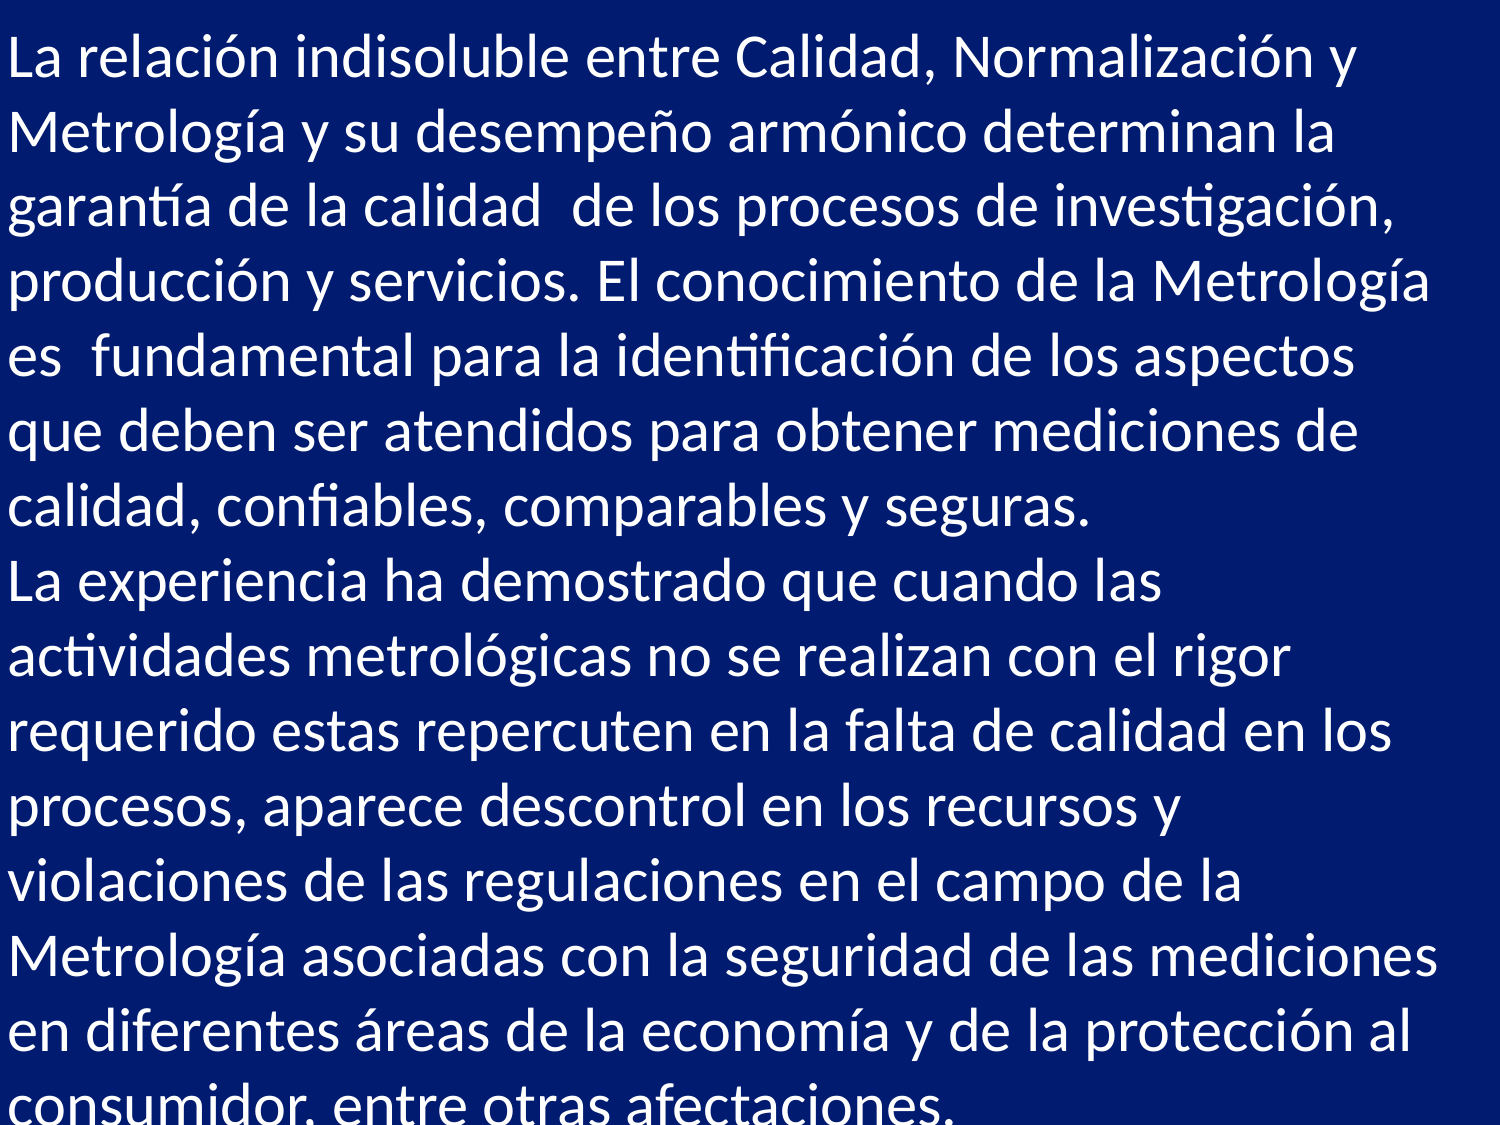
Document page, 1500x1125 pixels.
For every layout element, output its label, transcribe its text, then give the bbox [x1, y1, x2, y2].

text_box La relación indisoluble entre Calidad, Normalización y Metrología y su desempeño armónico determinan la garantía de la calidad de los procesos de investigación, producción y servicios. El conocimiento de la Metrología es fundamental para la identificación de los aspectos que deben ser atendidos para obtener mediciones de calidad, confiables, comparables y seguras. La experiencia ha demostrado que cuando las actividades metrológicas no se realizan con el rigor requerido estas repercuten en la falta de calidad en los procesos, aparece descontrol en los recursos y violaciones de las regulaciones en el campo de la Metrología asociadas con la seguridad de las mediciones en diferentes áreas de la economía y de la protección al consumidor, entre otras afectaciones. [0, 7, 1464, 1125]
